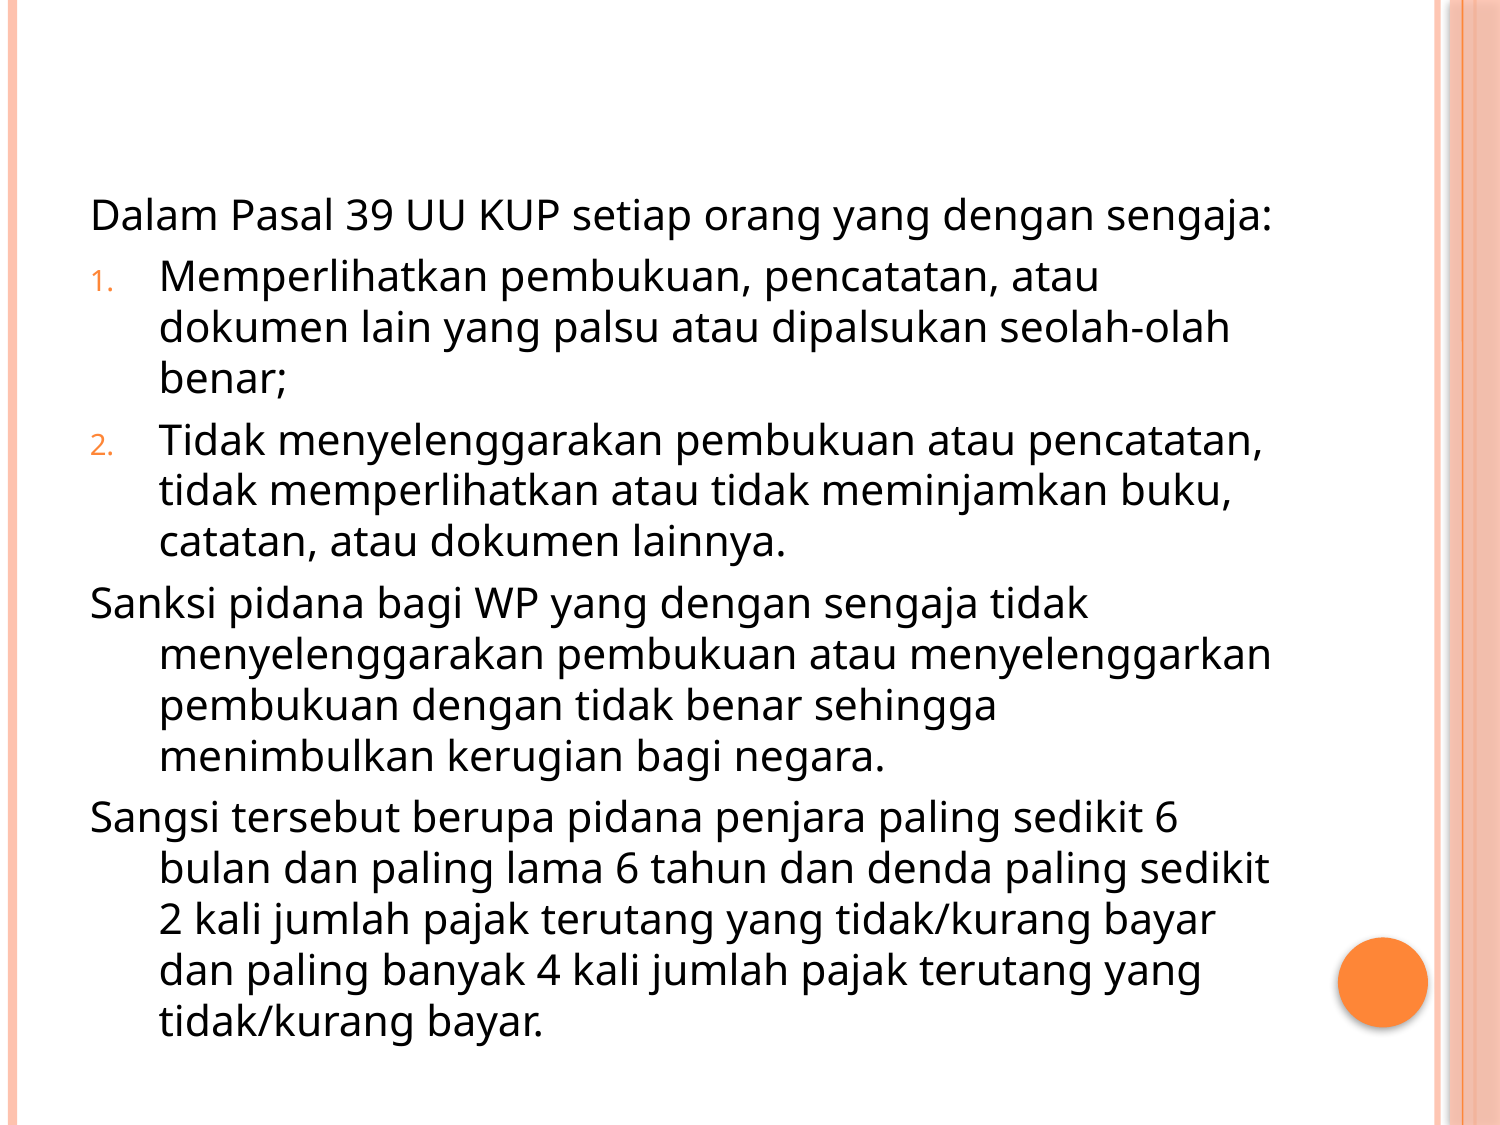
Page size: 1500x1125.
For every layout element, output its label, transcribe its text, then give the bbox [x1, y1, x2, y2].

list Dalam Pasal 39 UU KUP setiap orang yang dengan sengaja: Memperlihatkan pembukuan, pencatatan, atau dokumen lain yang palsu atau dipalsukan seolah-olah benar; Tidak menyelenggarakan pembukuan atau pencatatan, tidak memperlihatkan atau tidak meminjamkan buku, catatan, atau dokumen lainnya. Sanksi pidana bagi WP yang dengan sengaja tidak menyelenggarakan pembukuan atau menyelenggarkan pembukuan dengan tidak benar sehingga menimbulkan kerugian bagi negara. Sangsi tersebut berupa pidana penjara paling sedikit 6 bulan dan paling lama 6 tahun dan denda paling sedikit 2 kali jumlah pajak terutang yang tidak/kurang bayar dan paling banyak 4 kali jumlah pajak terutang yang tidak/kurang bayar. [75, 180, 1300, 1067]
